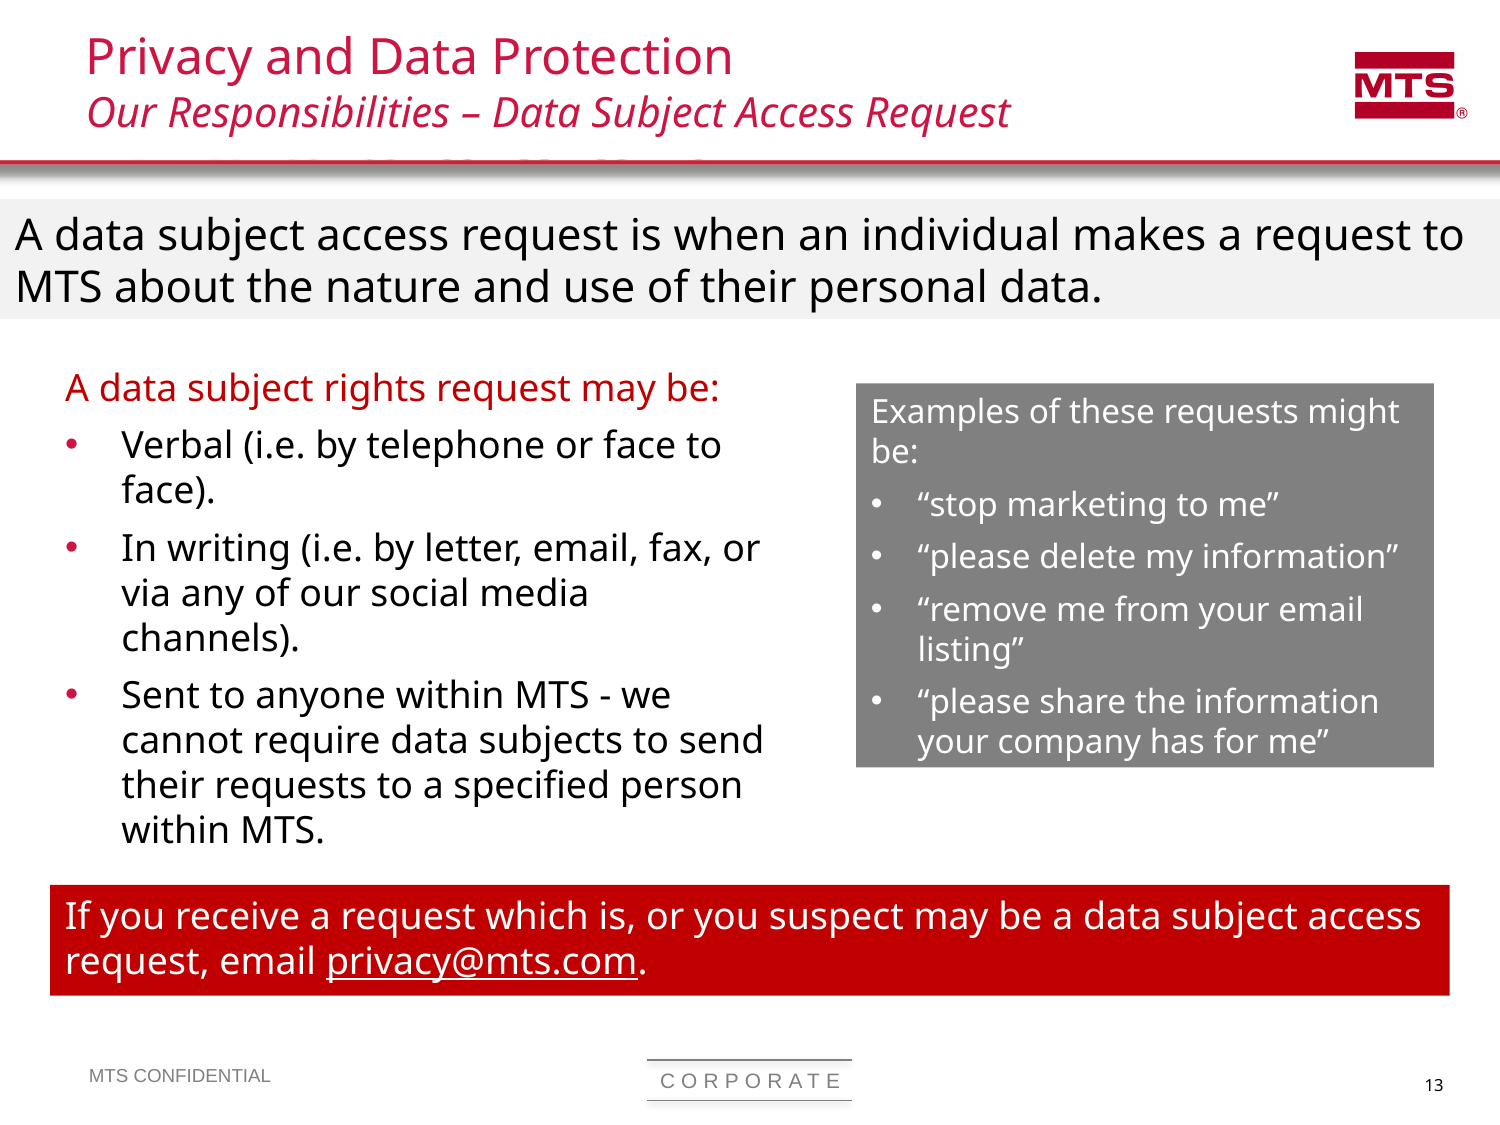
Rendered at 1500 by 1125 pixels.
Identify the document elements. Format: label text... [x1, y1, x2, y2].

picture [1430, 51, 1468, 120]
text_box Privacy and Data Protection Our Responsibilities – Data Subject Access Request [70, 24, 1430, 137]
text_box Examples of these requests might be: “stop marketing to me” “please delete my information” “remove me from your email listing” “please share the information your company has for me” [856, 383, 1434, 768]
picture [0, 159, 1500, 188]
text_box If you receive a request which is, or you suspect may be a data subject access request, email privacy@mts.com. [50, 884, 1450, 996]
text_box A data subject access request is when an individual makes a request to MTS about the nature and use of their personal data. [0, 199, 1500, 319]
text_box 13 [1409, 1067, 1459, 1103]
list A data subject rights request may be: Verbal (i.e. by telephone or face to face). In writing (i.e. by letter, email, fax, or via any of our social media channels). Sent to anyone within MTS - we cannot require data subjects to send their requests to a specified person within MTS. [50, 356, 784, 822]
